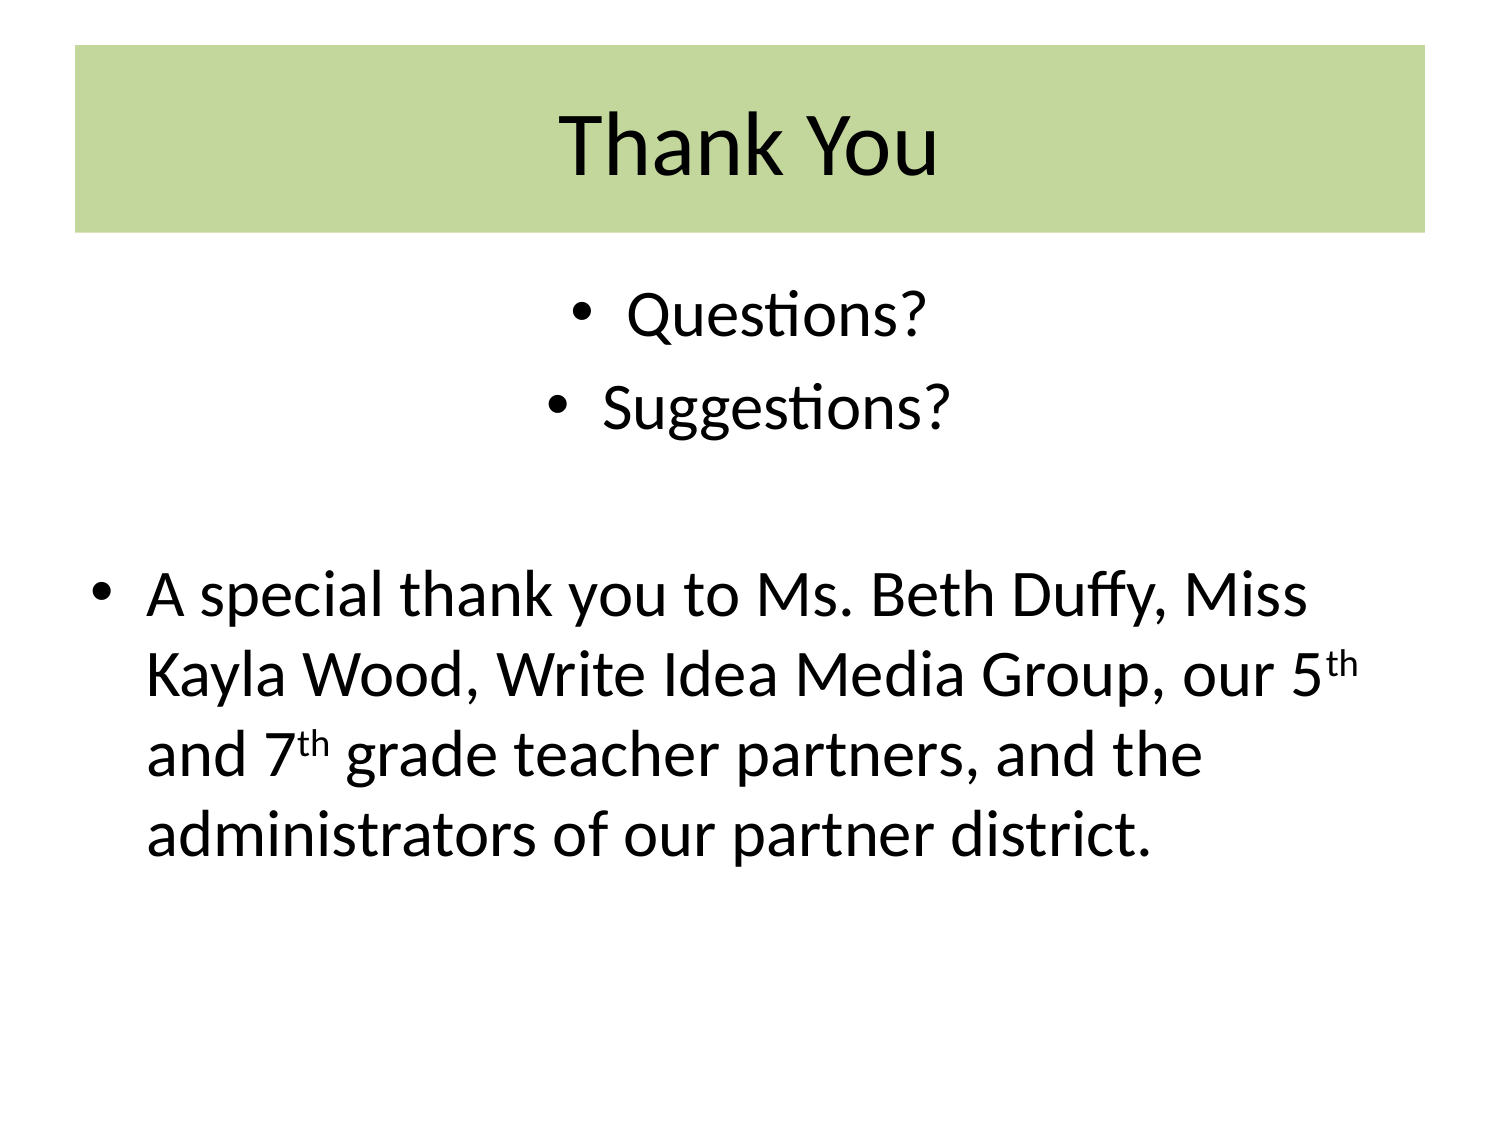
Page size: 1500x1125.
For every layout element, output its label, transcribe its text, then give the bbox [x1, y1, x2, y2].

title Thank You [75, 45, 1425, 233]
list Questions? Suggestions? A special thank you to Ms. Beth Duffy, Miss Kayla Wood, Write Idea Media Group, our 5th and 7th grade teacher partners, and the administrators of our partner district. [75, 262, 1425, 1005]
